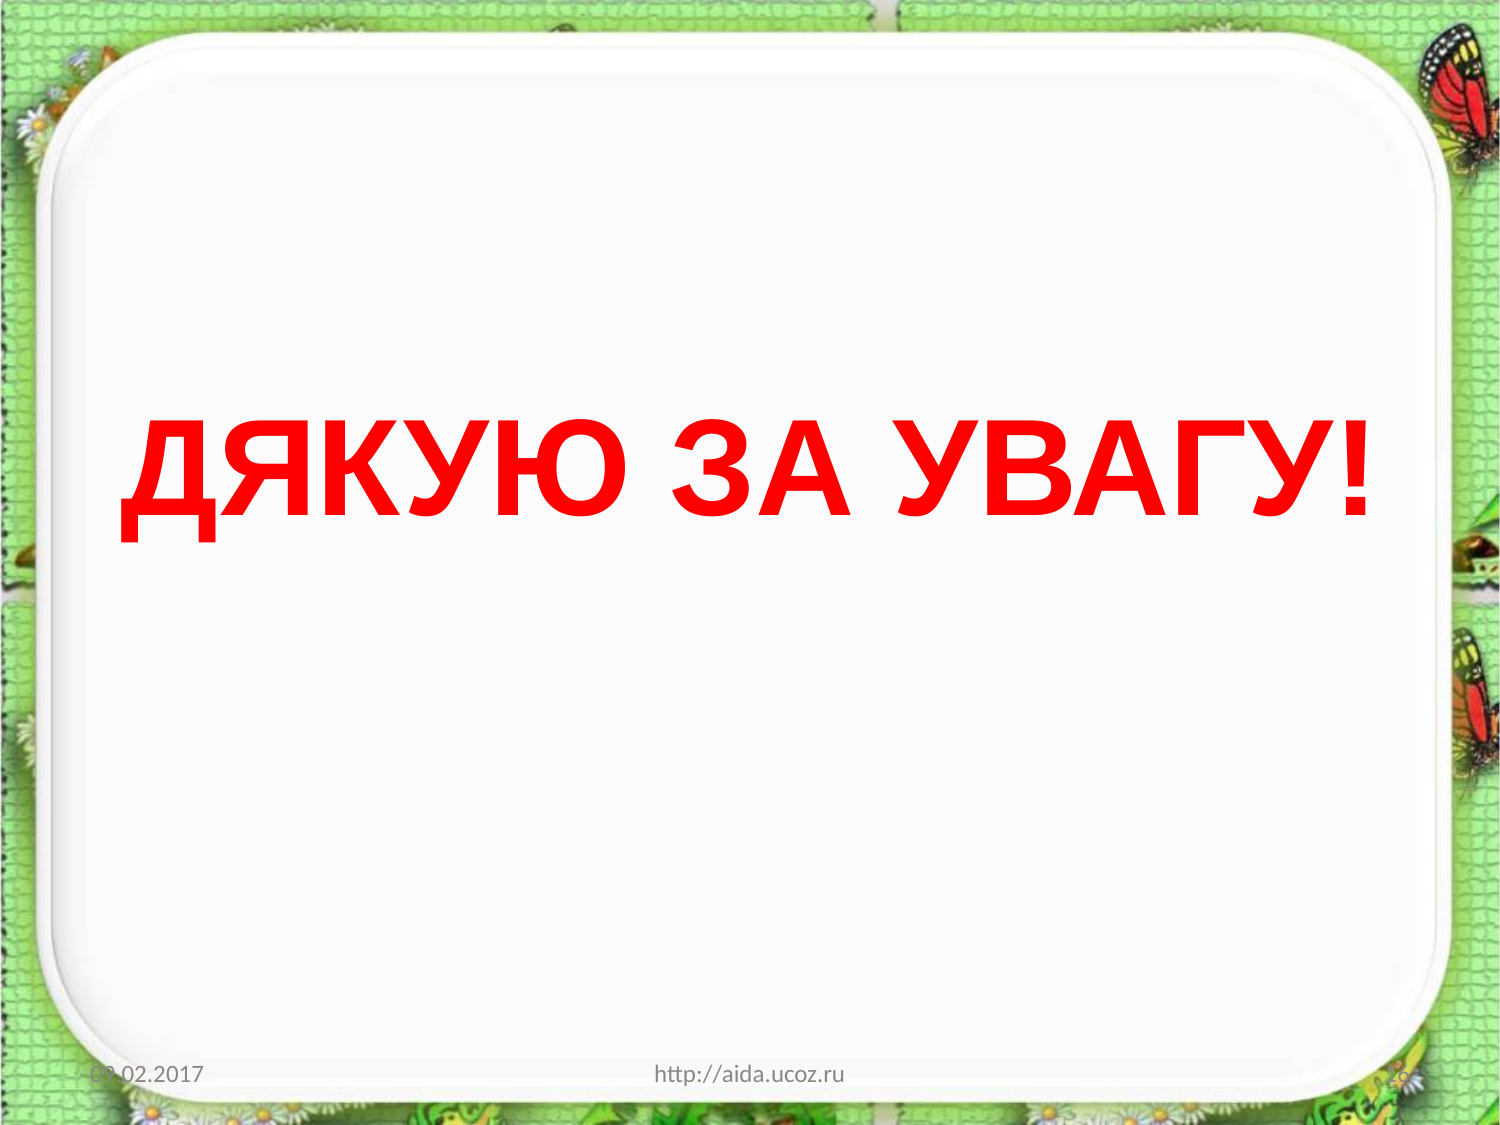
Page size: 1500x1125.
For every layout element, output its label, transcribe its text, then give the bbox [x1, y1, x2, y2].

footer http://aida.ucoz.ru [512, 1042, 988, 1103]
slide_number 16 [1074, 1042, 1425, 1103]
list ДЯКУЮ ЗА УВАГУ! [75, 262, 1425, 1005]
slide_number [75, 1042, 425, 1103]
picture [0, 0, 1500, 1125]
